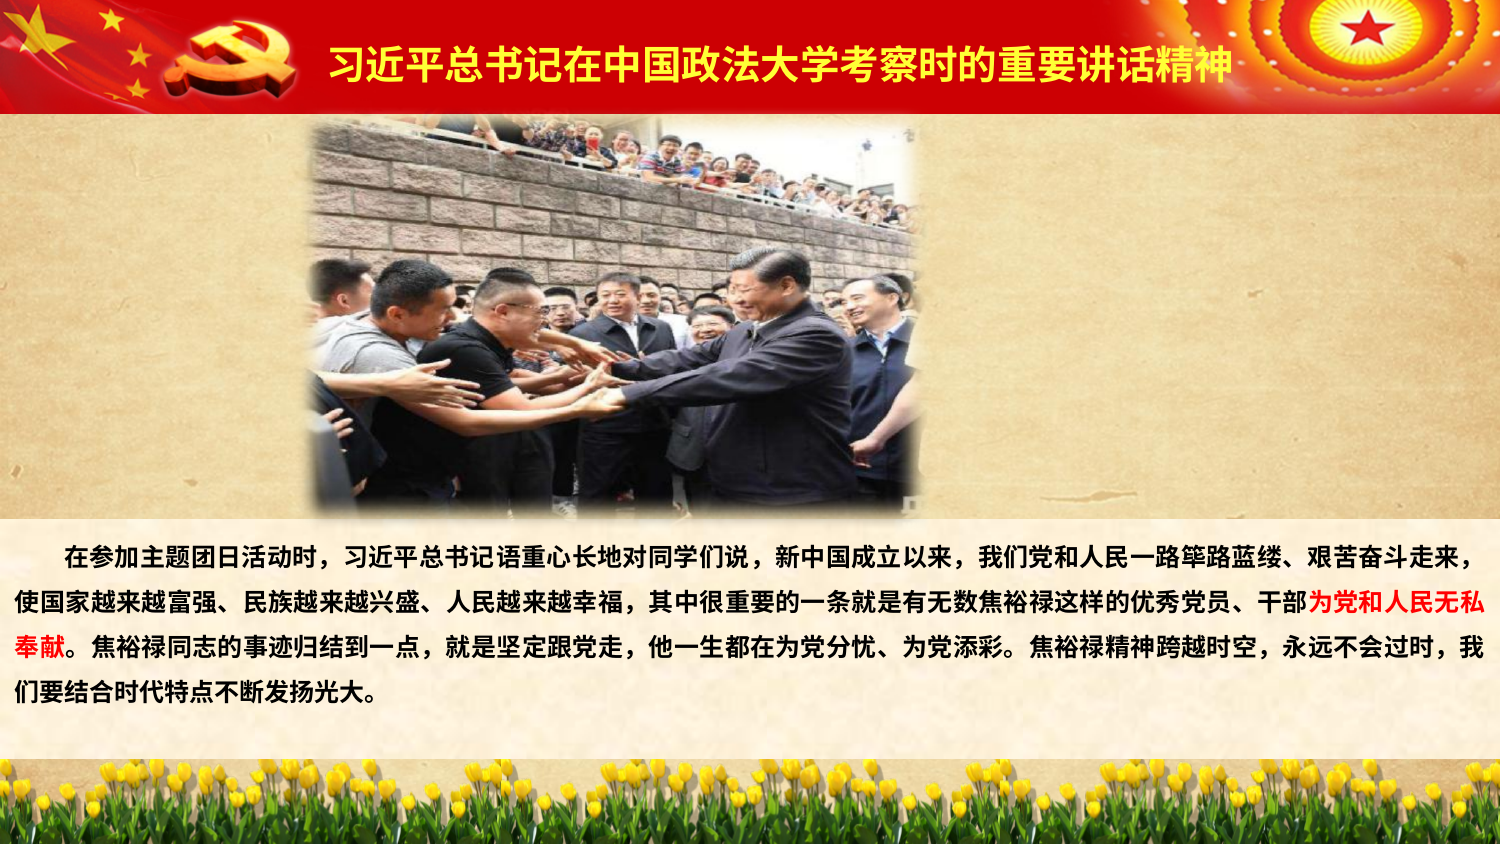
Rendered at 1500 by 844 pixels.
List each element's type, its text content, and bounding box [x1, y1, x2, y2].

picture [0, 0, 1500, 529]
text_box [0, 734, 1500, 844]
text_box 在参加主题团日活动时，习近平总书记语重心长地对同学们说，新中国成立以来，我们党和人民一路筚路蓝缕、艰苦奋斗走来，使国家越来越富强、民族越来越兴盛、人民越来越幸福，其中很重要的一条就是有无数焦裕禄这样的优秀党员、干部为党和人民无私奉献。焦裕禄同志的事迹归结到一点，就是坚定跟党走，他一生都在为党分忧、为党添彩。焦裕禄精神跨越时空，永远不会过时，我们要结合时代特点不断发扬光大。 [0, 517, 1500, 733]
